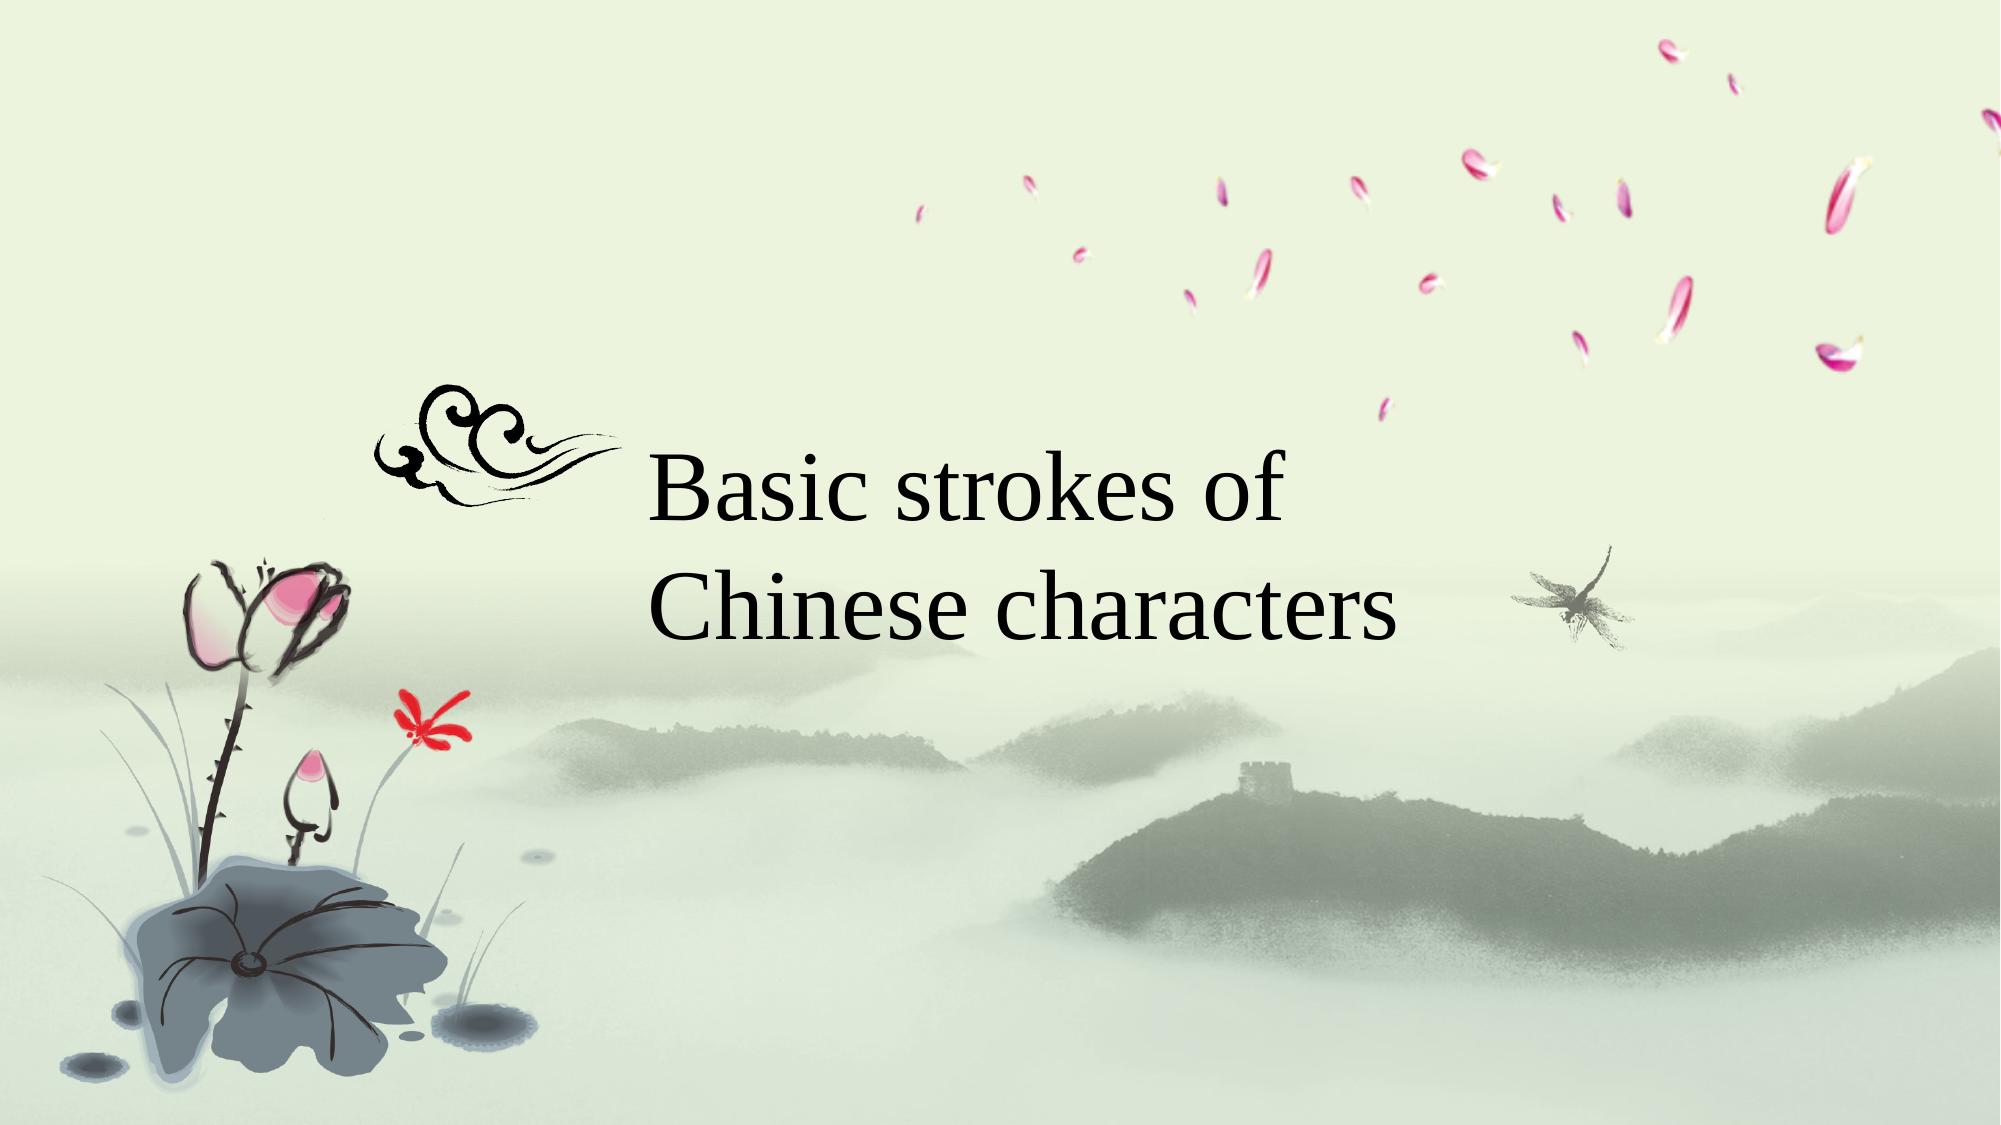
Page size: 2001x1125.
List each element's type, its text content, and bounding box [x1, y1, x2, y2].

text_box Basic strokes of Chinese characters [632, 412, 1560, 668]
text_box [323, 384, 623, 520]
picture [0, 0, 2001, 1125]
